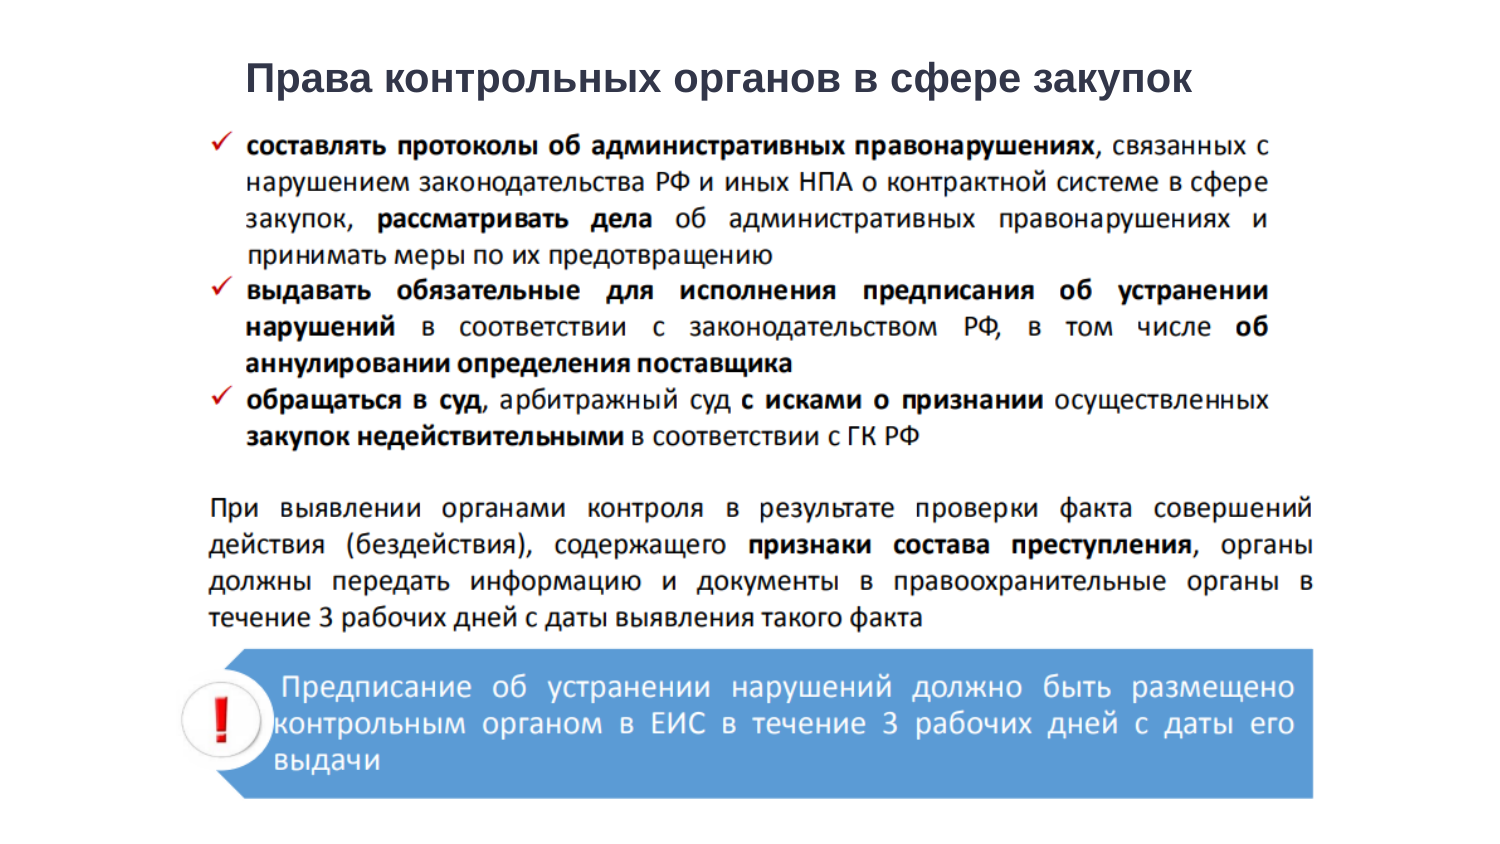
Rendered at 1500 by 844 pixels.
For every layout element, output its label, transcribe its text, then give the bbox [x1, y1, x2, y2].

picture [176, 118, 1332, 810]
title Права контрольных органов в сфере закупок [49, 29, 1400, 122]
